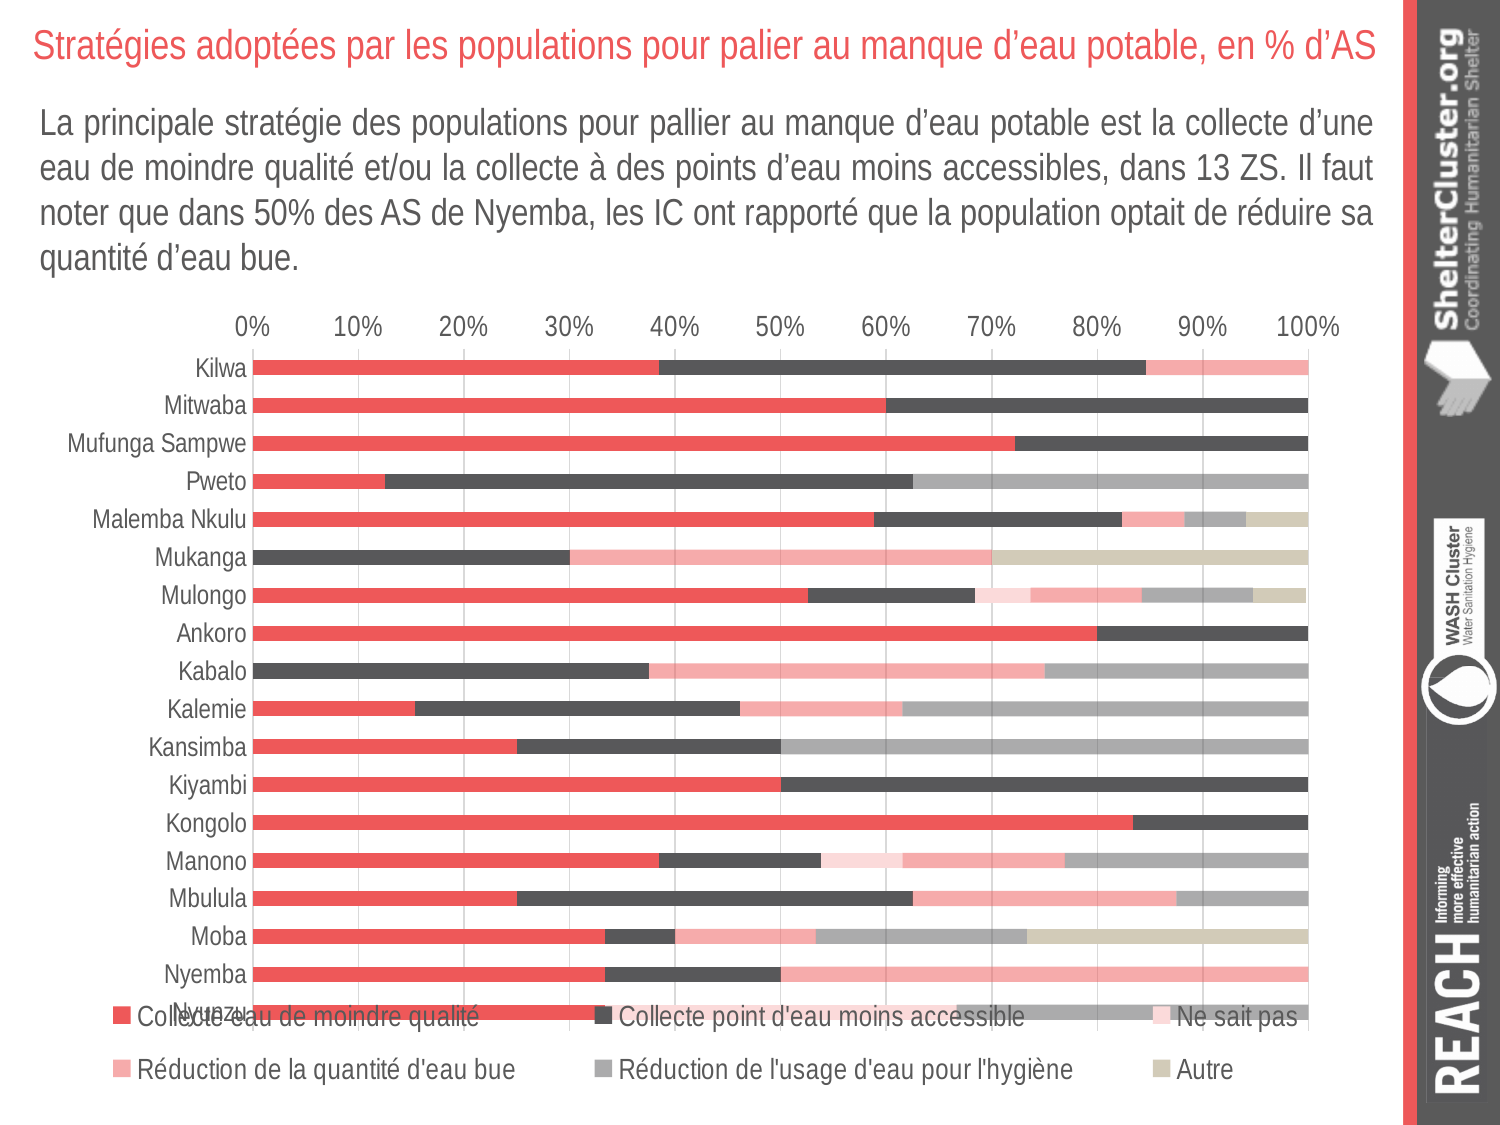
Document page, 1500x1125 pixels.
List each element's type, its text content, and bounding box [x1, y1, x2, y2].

chart [40, 292, 1368, 1105]
picture [1368, 519, 1500, 1103]
picture [1264, 29, 1500, 416]
text_box La principale stratégie des populations pour pallier au manque d’eau potable est la collecte d’une eau de moindre qualité et/ou la collecte à des points d’eau moins accessibles, dans 13 ZS. Il faut noter que dans 50% des AS de Nyemba, les IC ont rapporté que la population optait de réduire sa quantité d’eau bue. [24, 90, 1389, 331]
text_box Stratégies adoptées par les populations pour palier au manque d’eau potable, en % d’AS [17, 10, 1421, 76]
